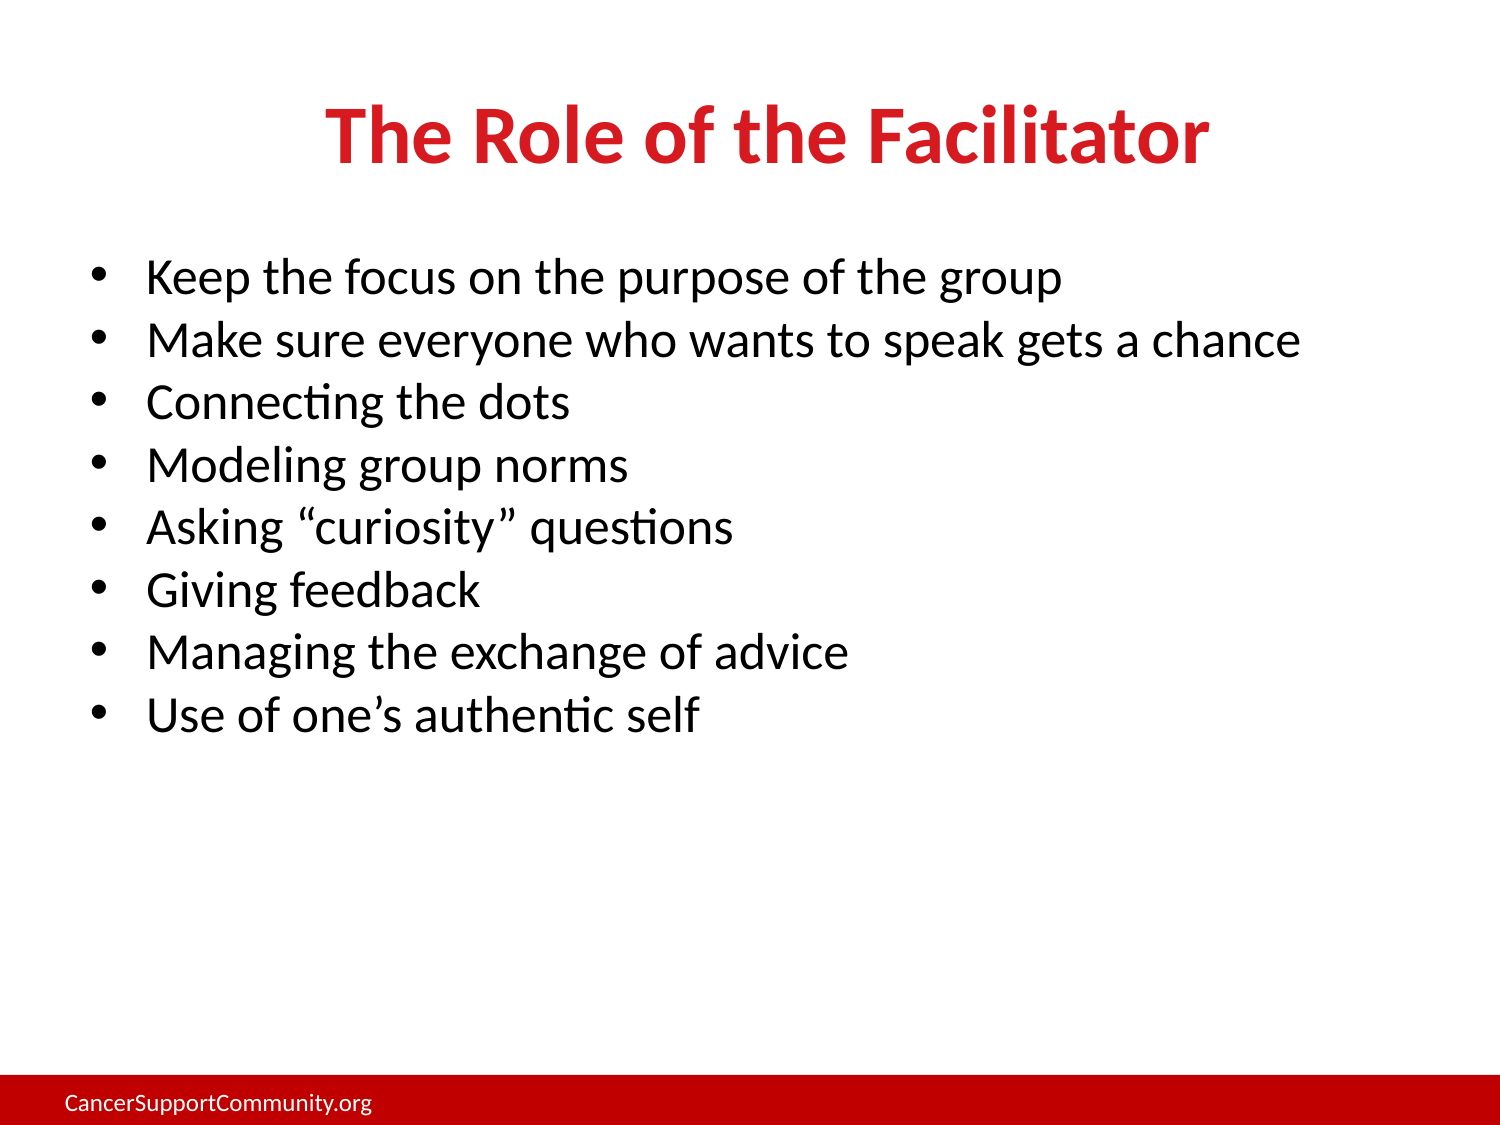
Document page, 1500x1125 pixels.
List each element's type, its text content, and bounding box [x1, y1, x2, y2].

text_box The Role of the Facilitator [93, 54, 1445, 188]
text_box Keep the focus on the purpose of the group Make sure everyone who wants to speak gets a chance Connecting the dots Modeling group norms Asking “curiosity” questions Giving feedback Managing the exchange of advice Use of one’s authentic self [75, 235, 1463, 988]
text_box [0, 1073, 654, 1125]
text_box CancerSupportCommunity.org [50, 1079, 388, 1125]
picture [659, 1063, 1495, 1125]
